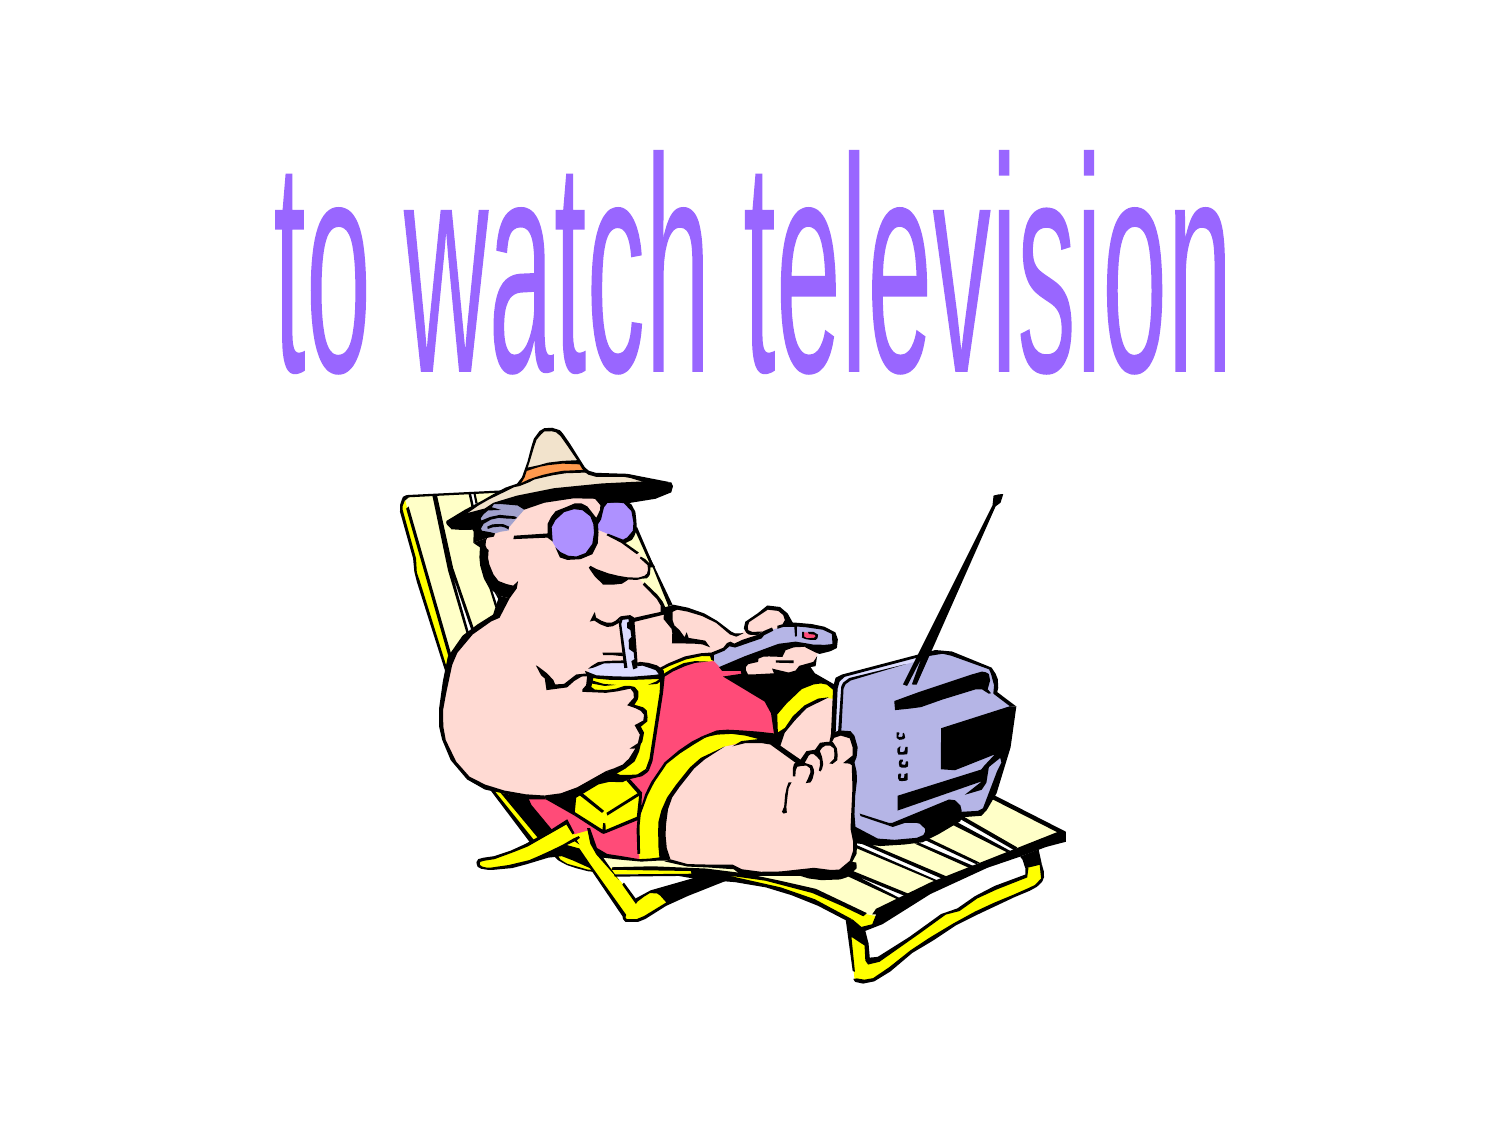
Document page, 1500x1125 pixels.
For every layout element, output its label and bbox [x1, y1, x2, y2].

picture [399, 424, 1071, 989]
